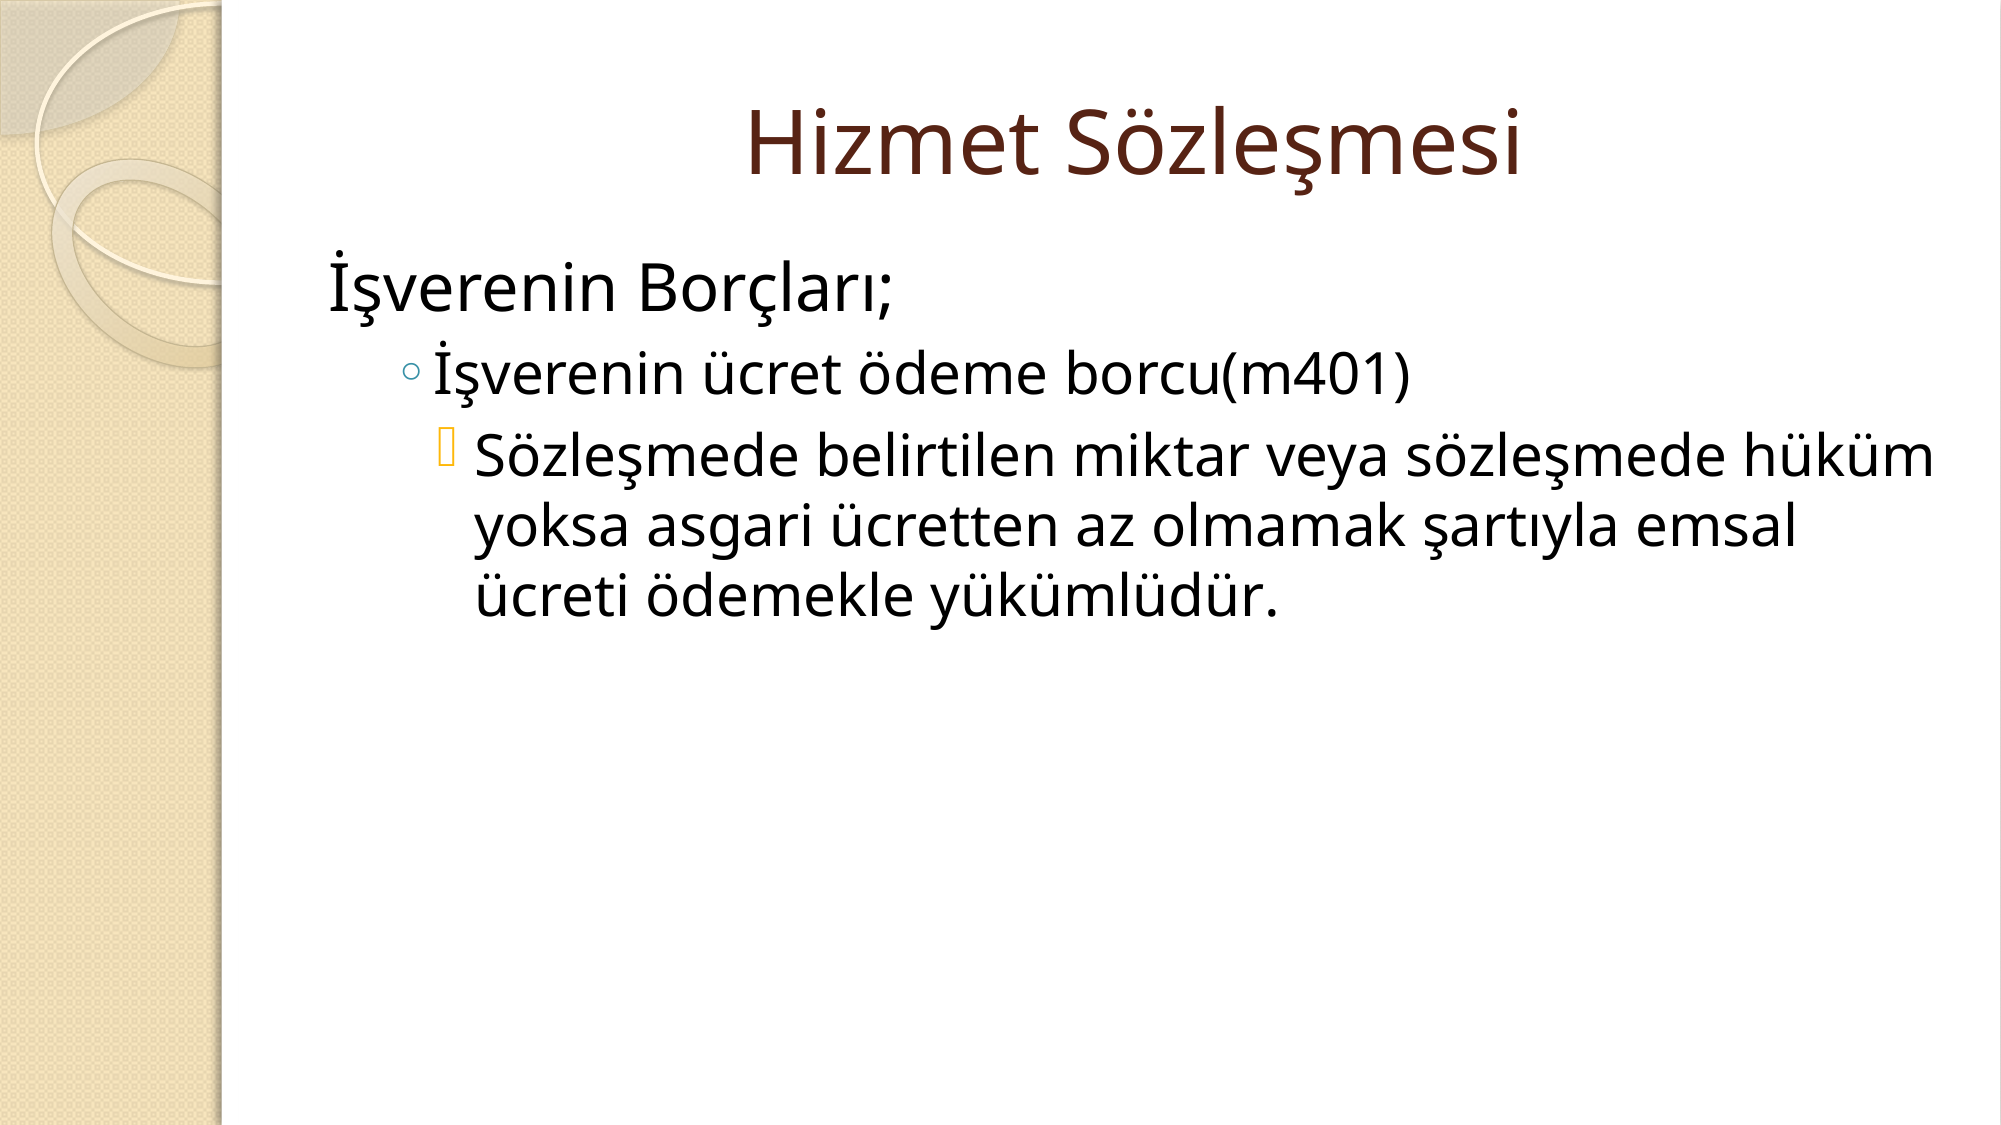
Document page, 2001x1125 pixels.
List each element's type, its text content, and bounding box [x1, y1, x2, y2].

title Hizmet Sözleşmesi [313, 45, 1954, 233]
list İşverenin Borçları; İşverenin ücret ödeme borcu(m401) Sözleşmede belirtilen miktar veya sözleşmede hüküm yoksa asgari ücretten az olmamak şartıyla emsal ücreti ödemekle yükümlüdür. [313, 237, 1954, 1025]
